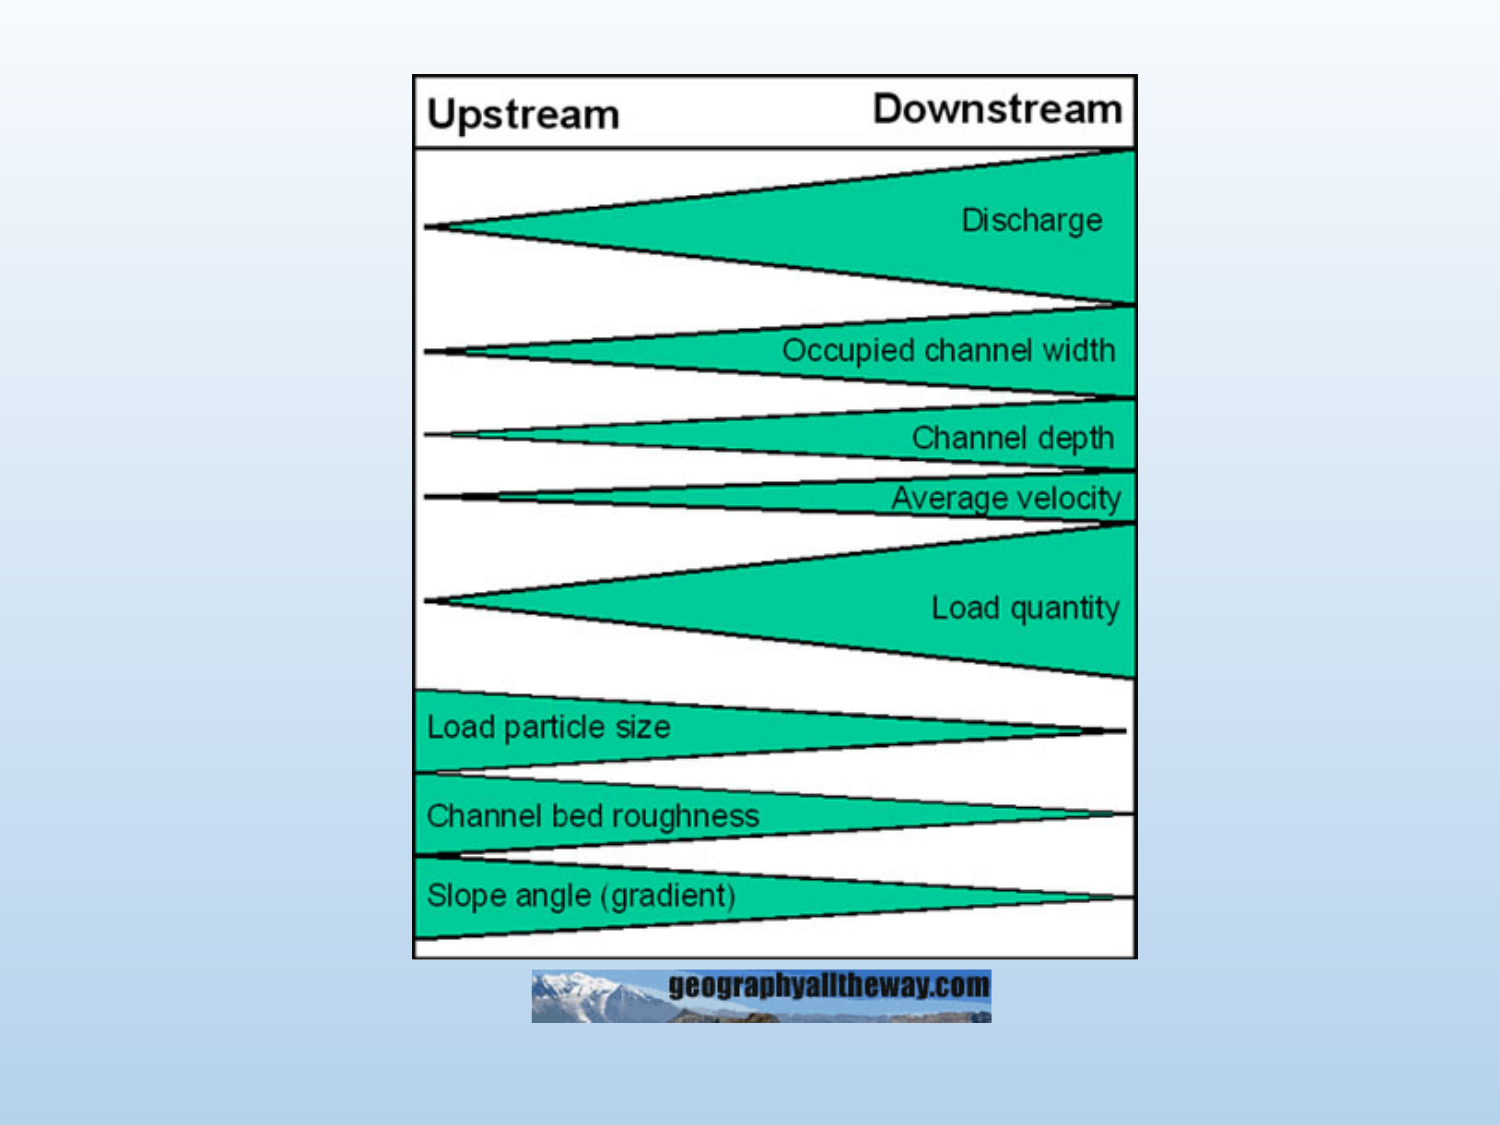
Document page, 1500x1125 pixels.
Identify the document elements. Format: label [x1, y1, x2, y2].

picture [412, 74, 1138, 1023]
